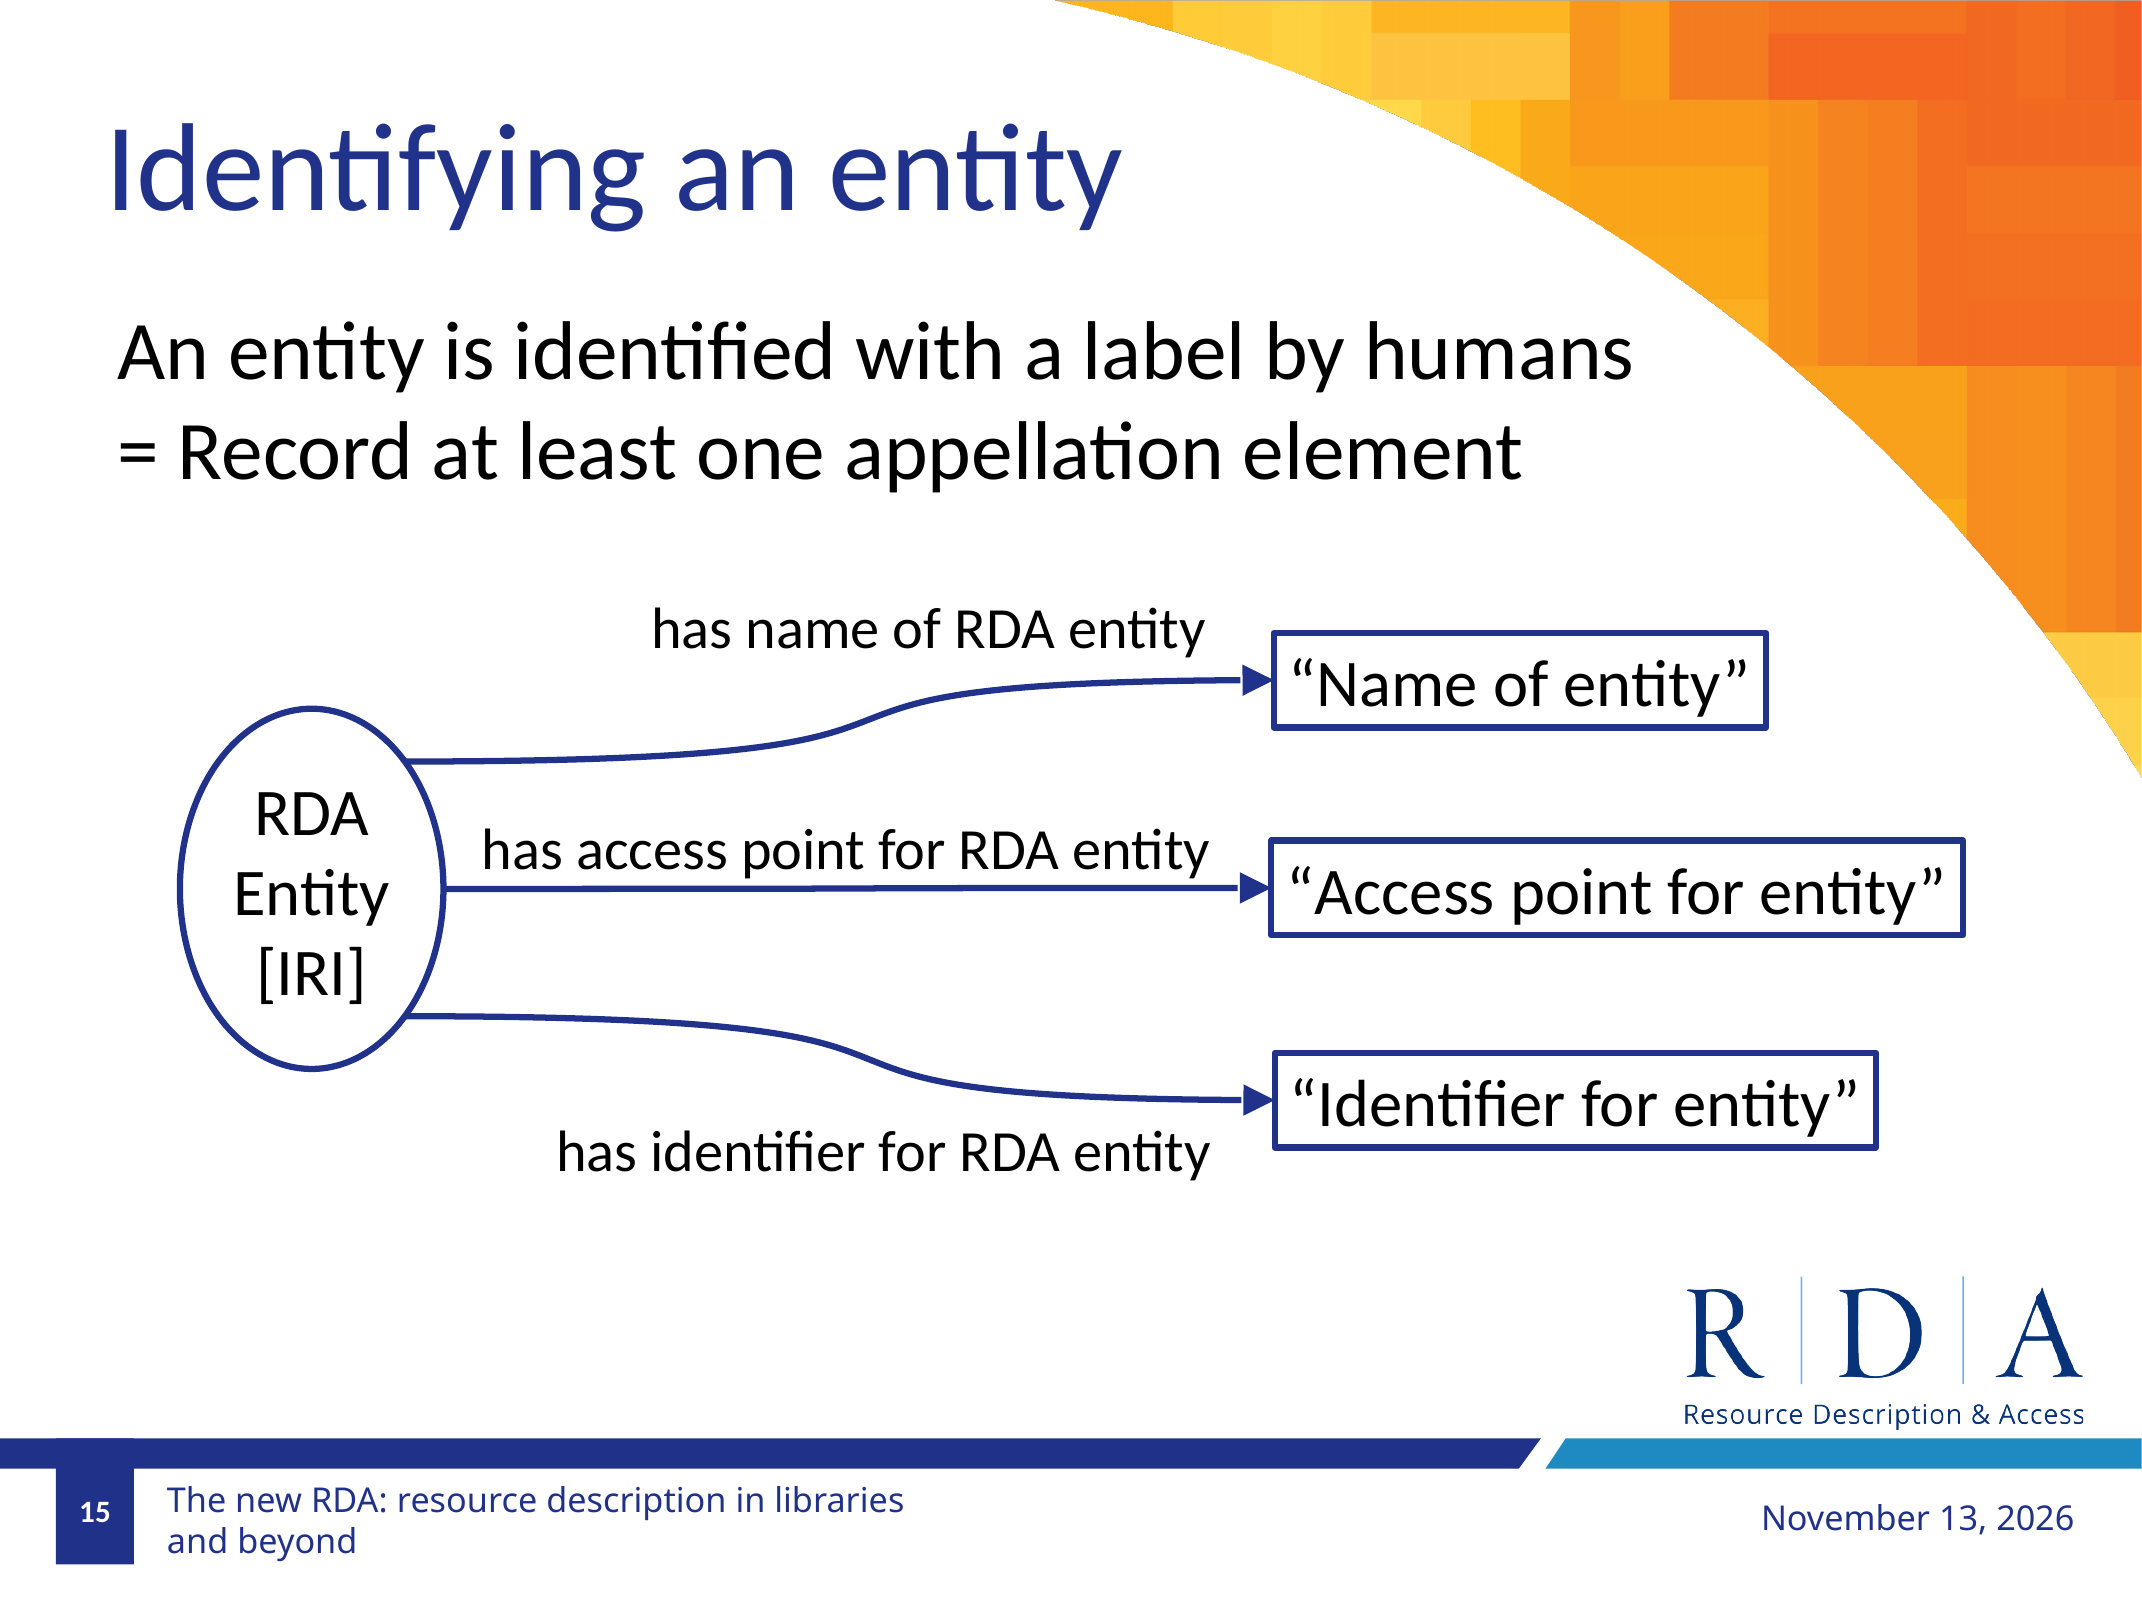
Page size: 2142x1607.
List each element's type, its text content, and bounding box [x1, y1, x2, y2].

text_box has access point for RDA entity [885, 803, 1226, 886]
slide_number 15 [56, 1468, 134, 1551]
text_box An entity is identified with a label by humans = Record at least one appellation element [882, 289, 1651, 504]
picture [1685, 1276, 2084, 1430]
text_box has name of RDA entity [884, 582, 1221, 668]
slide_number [1540, 1478, 2090, 1561]
text_box has identifier for RDA entity [884, 1105, 1226, 1191]
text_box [797, 288, 880, 1155]
text_box “Identifier for entity” [1274, 1052, 1876, 1148]
text_box “Access point for entity” [1271, 840, 1964, 936]
text_box An entity is identified with a label by humans = Record at least one appellation element [102, 289, 794, 504]
picture [1052, 0, 2142, 778]
text_box “Name of entity” [1273, 632, 1766, 728]
text_box has access point for RDA entity [466, 803, 790, 886]
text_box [796, 1159, 881, 1493]
text_box has name of RDA entity [636, 582, 792, 668]
text_box Identifying an entity [90, 78, 1140, 243]
text_box RDA Entity [IRI] [179, 708, 444, 1069]
text_box has identifier for RDA entity [541, 1105, 791, 1191]
